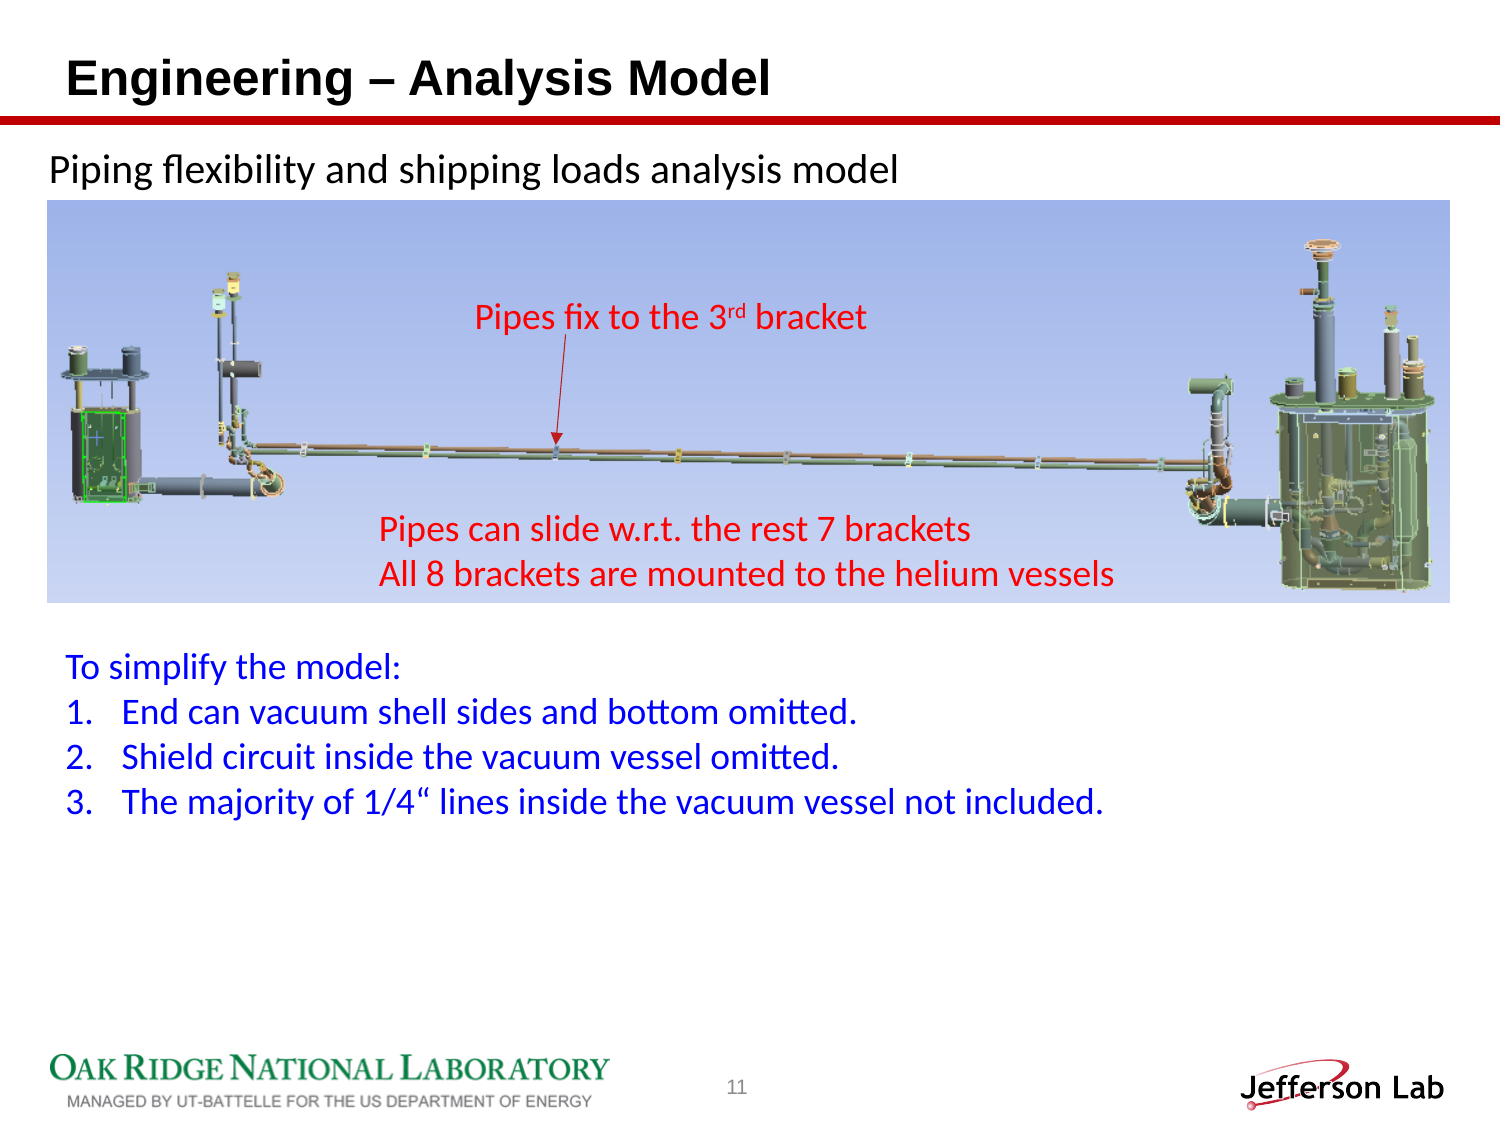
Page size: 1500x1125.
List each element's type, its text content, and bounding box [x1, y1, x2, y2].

picture [50, 1054, 610, 1112]
title Engineering – Analysis Model [50, 39, 1440, 120]
text_box Piping flexibility and shipping loads analysis model [34, 134, 1017, 200]
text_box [555, 334, 566, 446]
picture [1238, 1051, 1457, 1122]
picture [47, 200, 1450, 603]
slide_number 11 [693, 1060, 782, 1111]
text_box To simplify the model: End can vacuum shell sides and bottom omitted. Shield circuit inside the vacuum vessel omitted. The majority of 1/4“ lines inside the vacuum vessel not included. [50, 634, 1347, 830]
